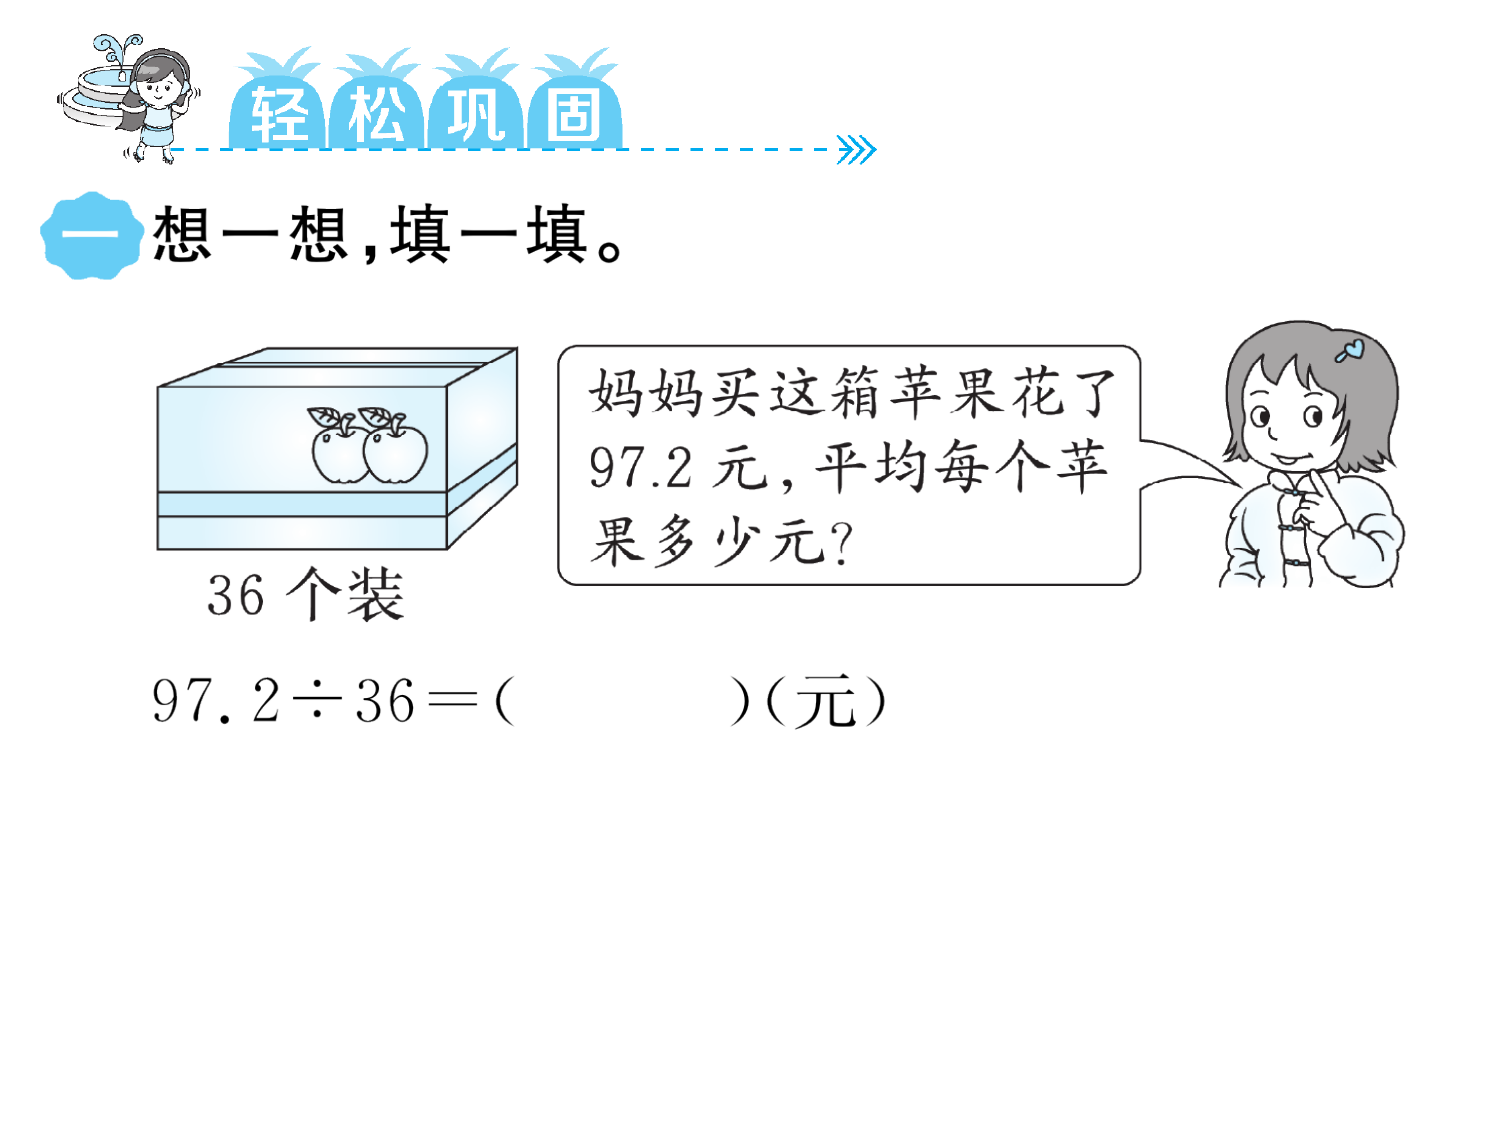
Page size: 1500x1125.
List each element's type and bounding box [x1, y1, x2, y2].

picture [35, 14, 1453, 771]
